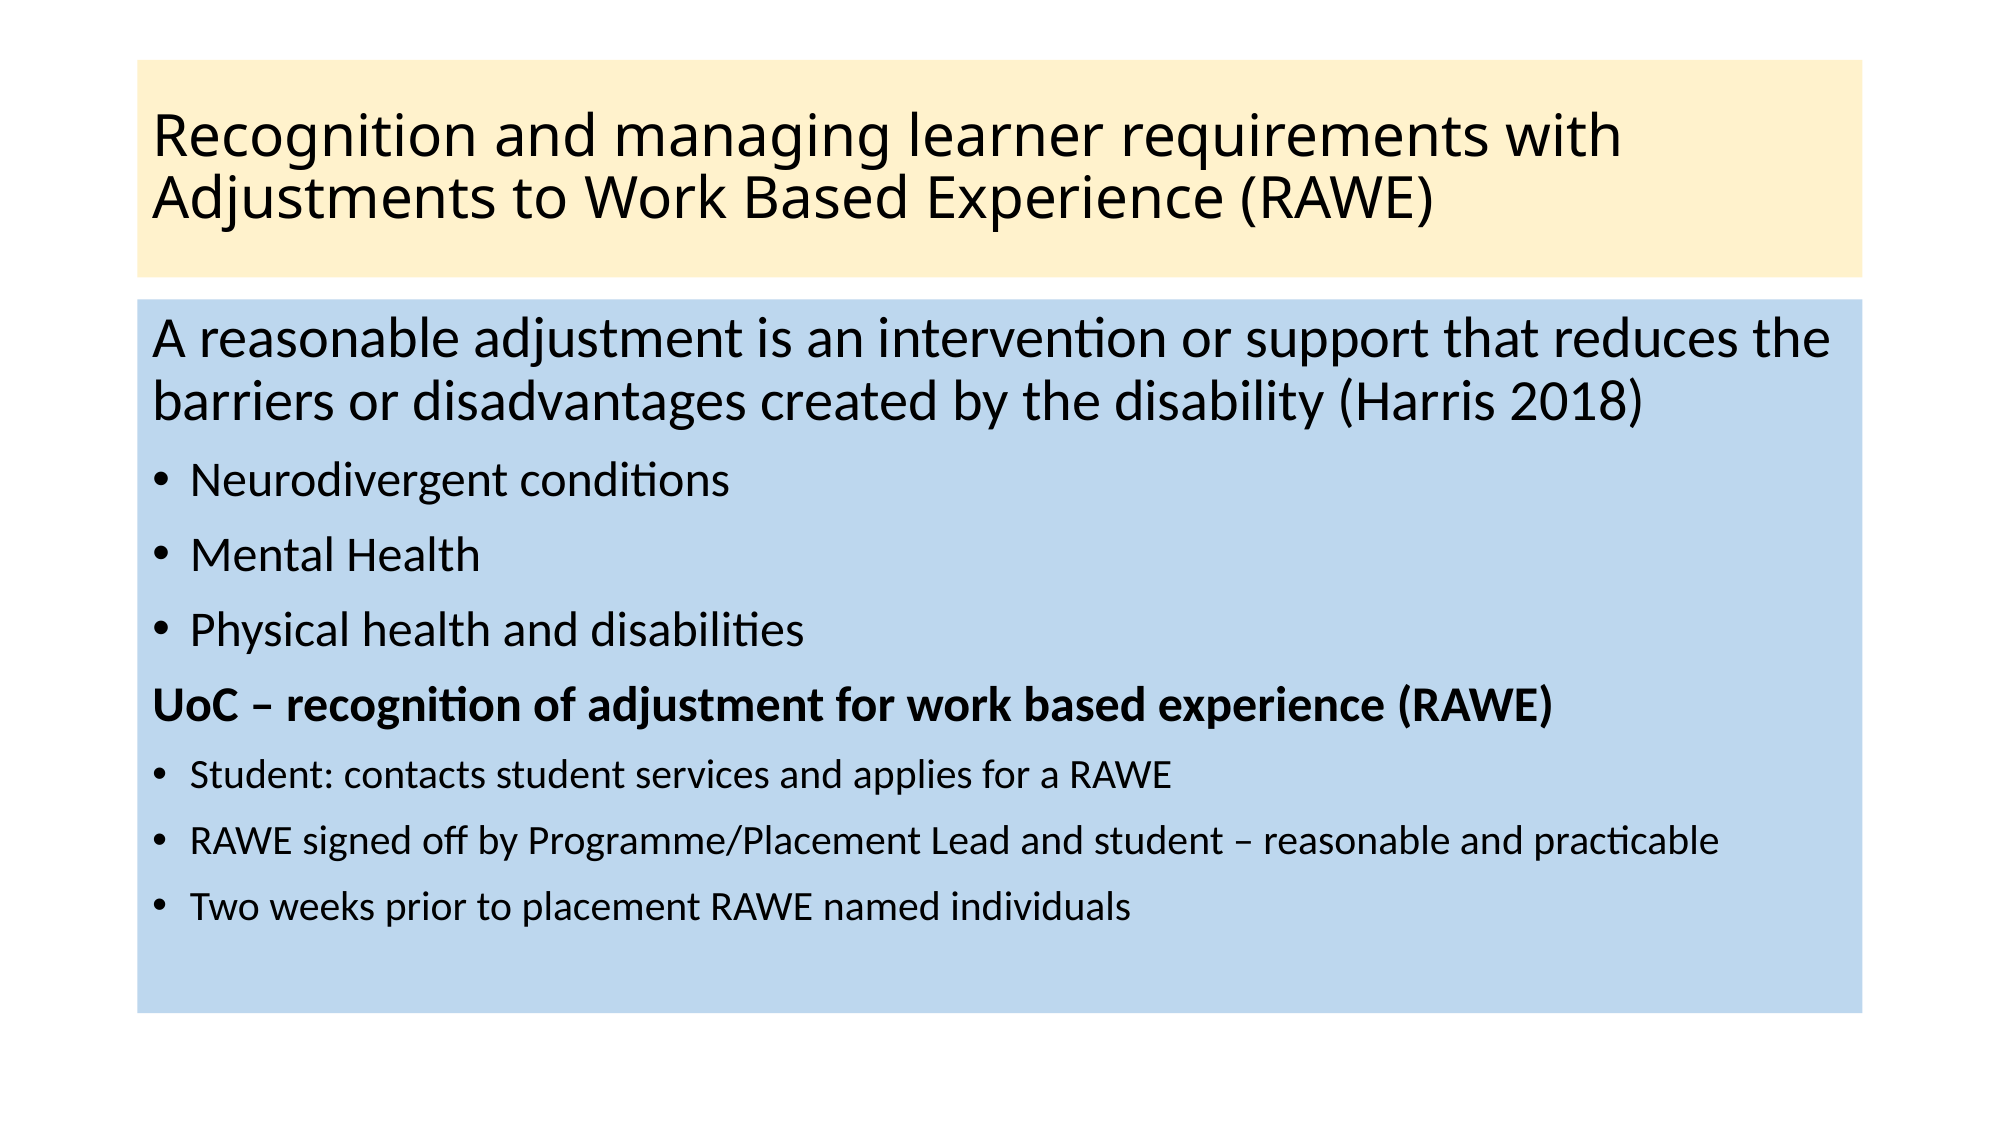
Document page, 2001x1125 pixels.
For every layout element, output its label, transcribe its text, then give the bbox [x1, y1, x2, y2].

title Recognition and managing learner requirements with Adjustments to Work Based Experience (RAWE) [137, 59, 1863, 278]
list A reasonable adjustment is an intervention or support that reduces the barriers or disadvantages created by the disability (Harris 2018) Neurodivergent conditions Mental Health Physical health and disabilities UoC – recognition of adjustment for work based experience (RAWE) Student: contacts student services and applies for a RAWE RAWE signed off by Programme/Placement Lead and student – reasonable and practicable Two weeks prior to placement RAWE named individuals [137, 299, 1863, 1014]
